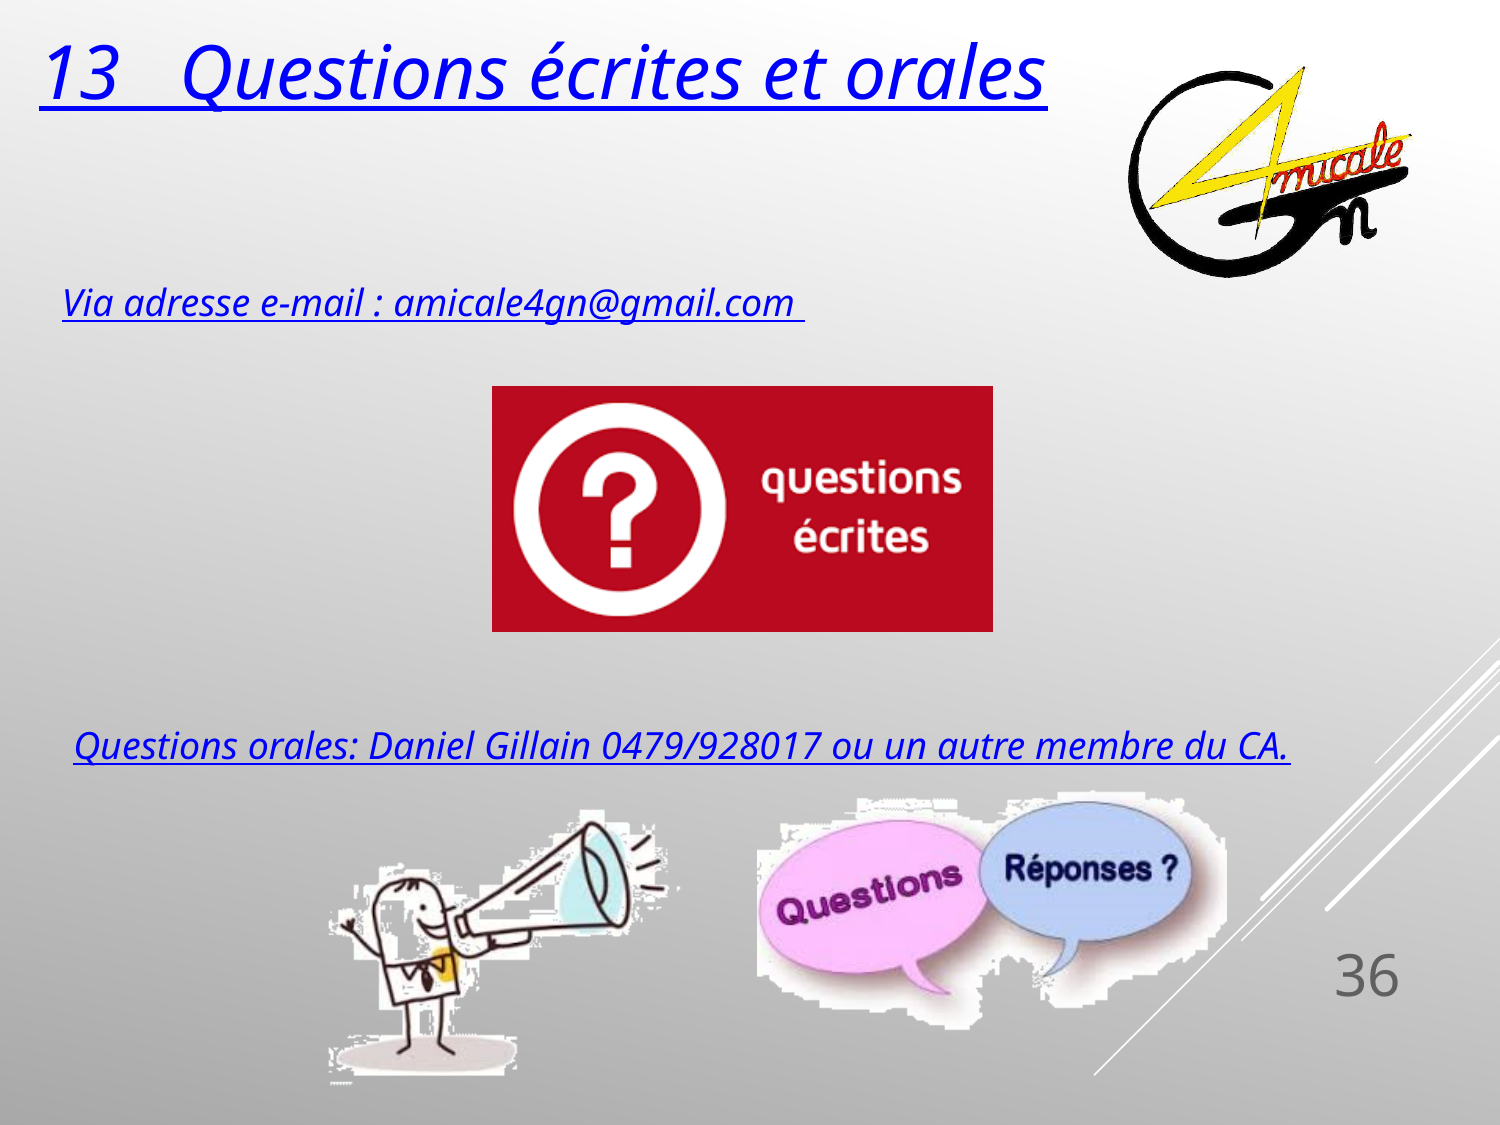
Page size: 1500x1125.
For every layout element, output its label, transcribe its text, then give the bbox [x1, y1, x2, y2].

title Via adresse e-mail : amicale4gn@gmail.com [46, 222, 1123, 387]
picture [491, 386, 993, 633]
text_box Questions orales: Daniel Gillain 0479/928017 ou un autre membre du CA. [58, 714, 1353, 775]
picture [304, 784, 696, 1101]
list 13 Questions écrites et orales [23, 0, 1284, 211]
slide_number 36 [1275, 915, 1416, 1025]
picture [1128, 66, 1414, 279]
picture [757, 775, 1227, 1039]
